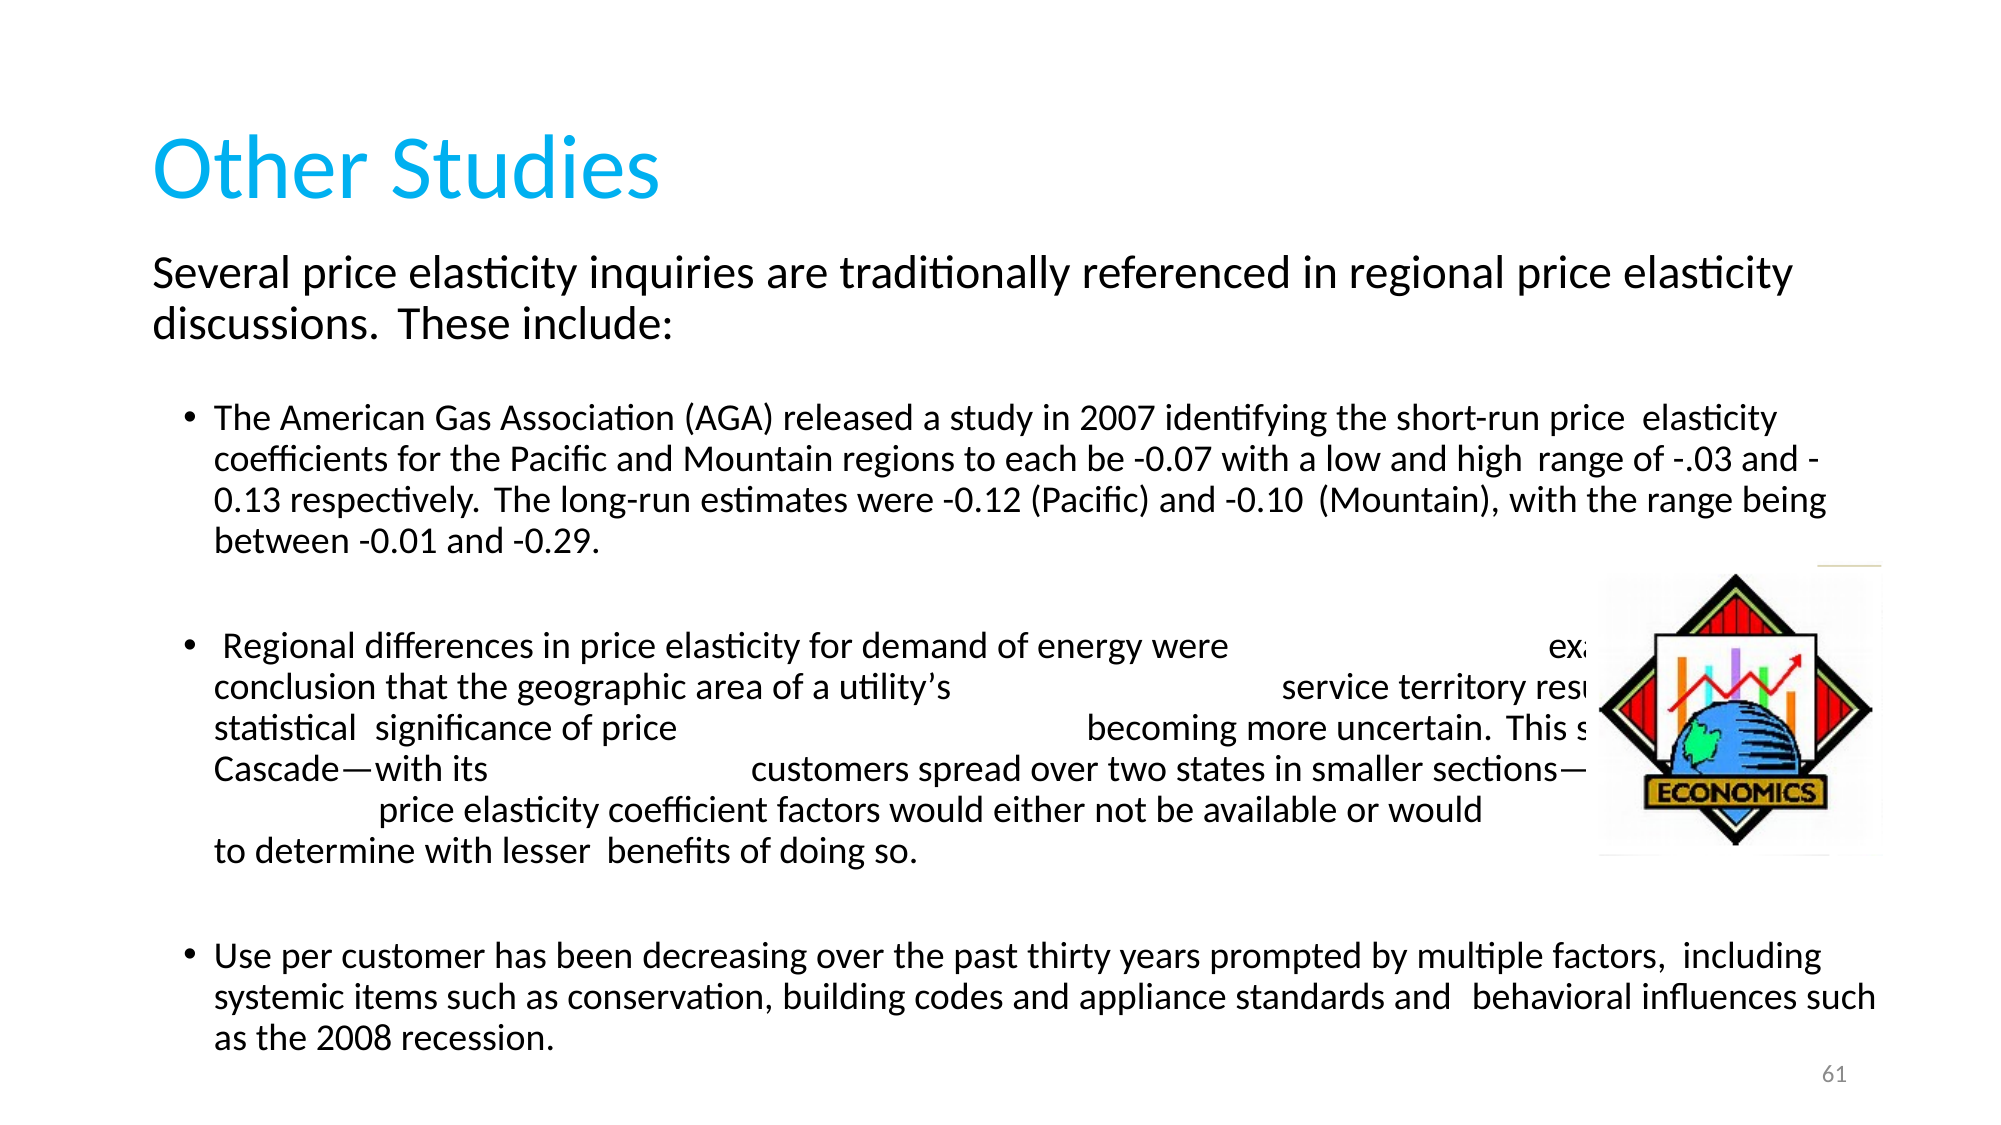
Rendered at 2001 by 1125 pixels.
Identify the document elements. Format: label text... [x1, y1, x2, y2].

list Several price elasticity inquiries are traditionally referenced in regional price elasticity discussions. These include: The American Gas Association (AGA) released a study in 2007 identifying the short-run price elasticity coefficients for the Pacific and Mountain regions to each be -0.07 with a low and high range of -.03 and -0.13 respectively. The long-run estimates were -0.12 (Pacific) and -0.10 (Mountain), with the range being between -0.01 and -0.29. Regional differences in price elasticity for demand of energy were examined, with the conclusion that the geographic area of a utility’s service territory results in the statistical significance of price becoming more uncertain. This suggests that for Cascade—with its customers spread over two states in smaller sections—relatively precise price elasticity coefficient factors would either not be available or would be costly to determine with lesser benefits of doing so. Use per customer has been decreasing over the past thirty years prompted by multiple factors, including systemic items such as conservation, building codes and appliance standards and behavioral influences such as the 2008 recession. [137, 240, 1900, 1076]
title Other Studies [137, 59, 1863, 240]
picture [1586, 561, 1883, 856]
slide_number 61 [1412, 1042, 1863, 1103]
